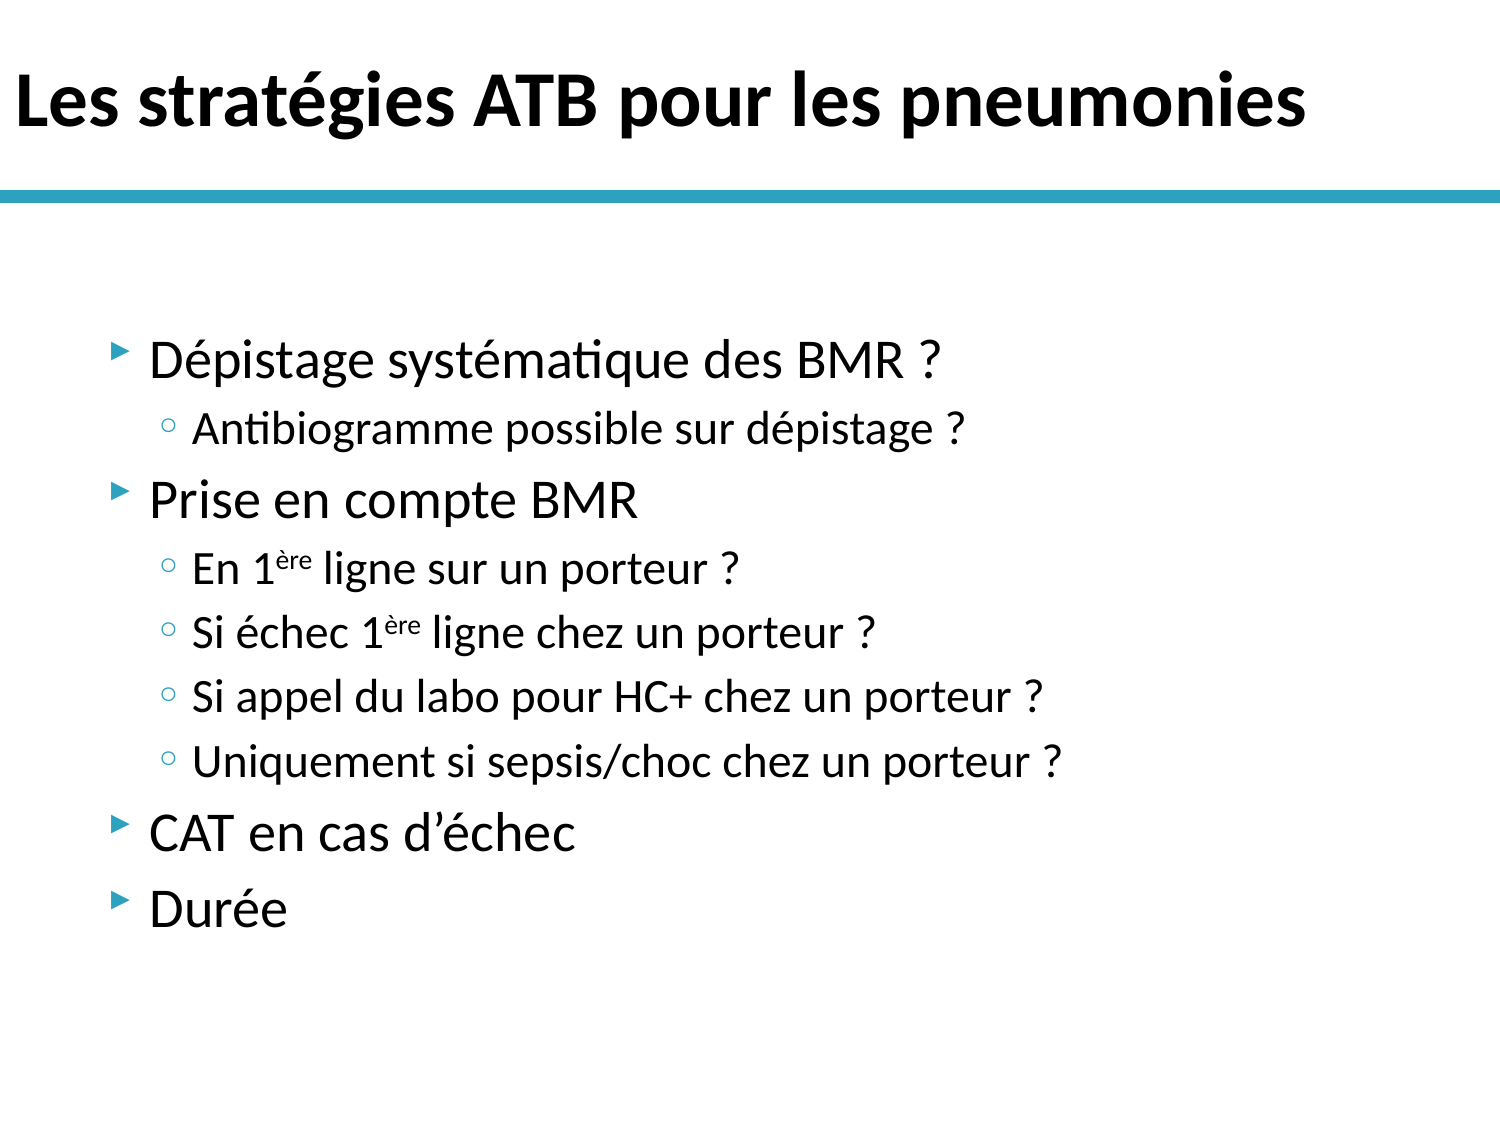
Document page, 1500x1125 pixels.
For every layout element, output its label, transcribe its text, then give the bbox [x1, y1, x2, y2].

title Les stratégies ATB pour les pneumonies [0, 0, 1500, 189]
list Dépistage systématique des BMR ? Antibiogramme possible sur dépistage ? Prise en compte BMR En 1ère ligne sur un porteur ? Si échec 1ère ligne chez un porteur ? Si appel du labo pour HC+ chez un porteur ? Uniquement si sepsis/choc chez un porteur ? CAT en cas d’échec Durée [74, 314, 1426, 986]
